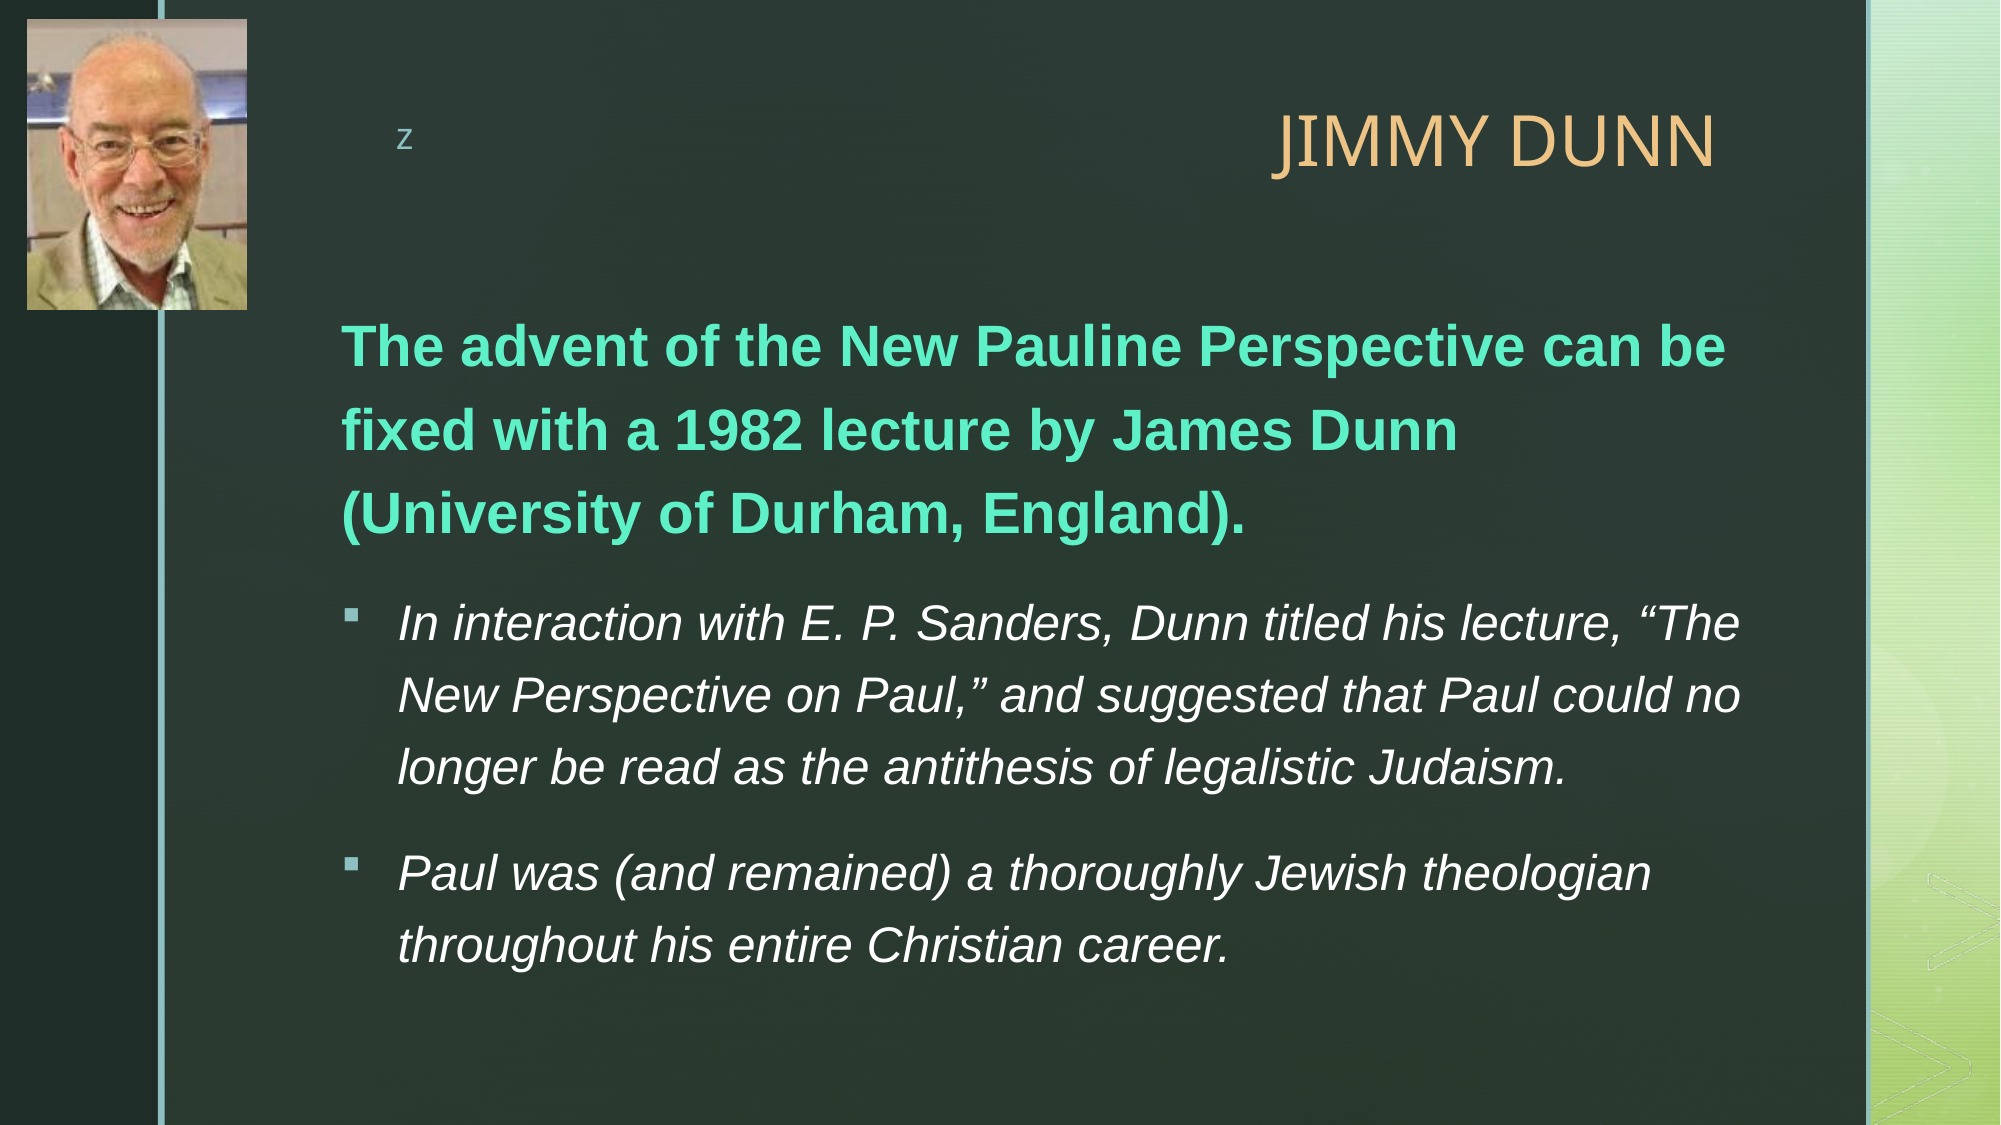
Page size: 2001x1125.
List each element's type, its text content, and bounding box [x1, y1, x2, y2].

title JIMMY DUNN [428, 97, 1734, 190]
picture [27, 19, 248, 310]
list The advent of the New Pauline Perspective can be fixed with a 1982 lecture by James Dunn (University of Durham, England). In interaction with E. P. Sanders, Dunn titled his lecture, “The New Perspective on Paul,” and suggested that Paul could no longer be read as the antithesis of legalistic Judaism. Paul was (and remained) a thoroughly Jewish theologian throughout his entire Christian career. [325, 190, 1789, 1076]
picture [1871, 0, 2001, 1125]
